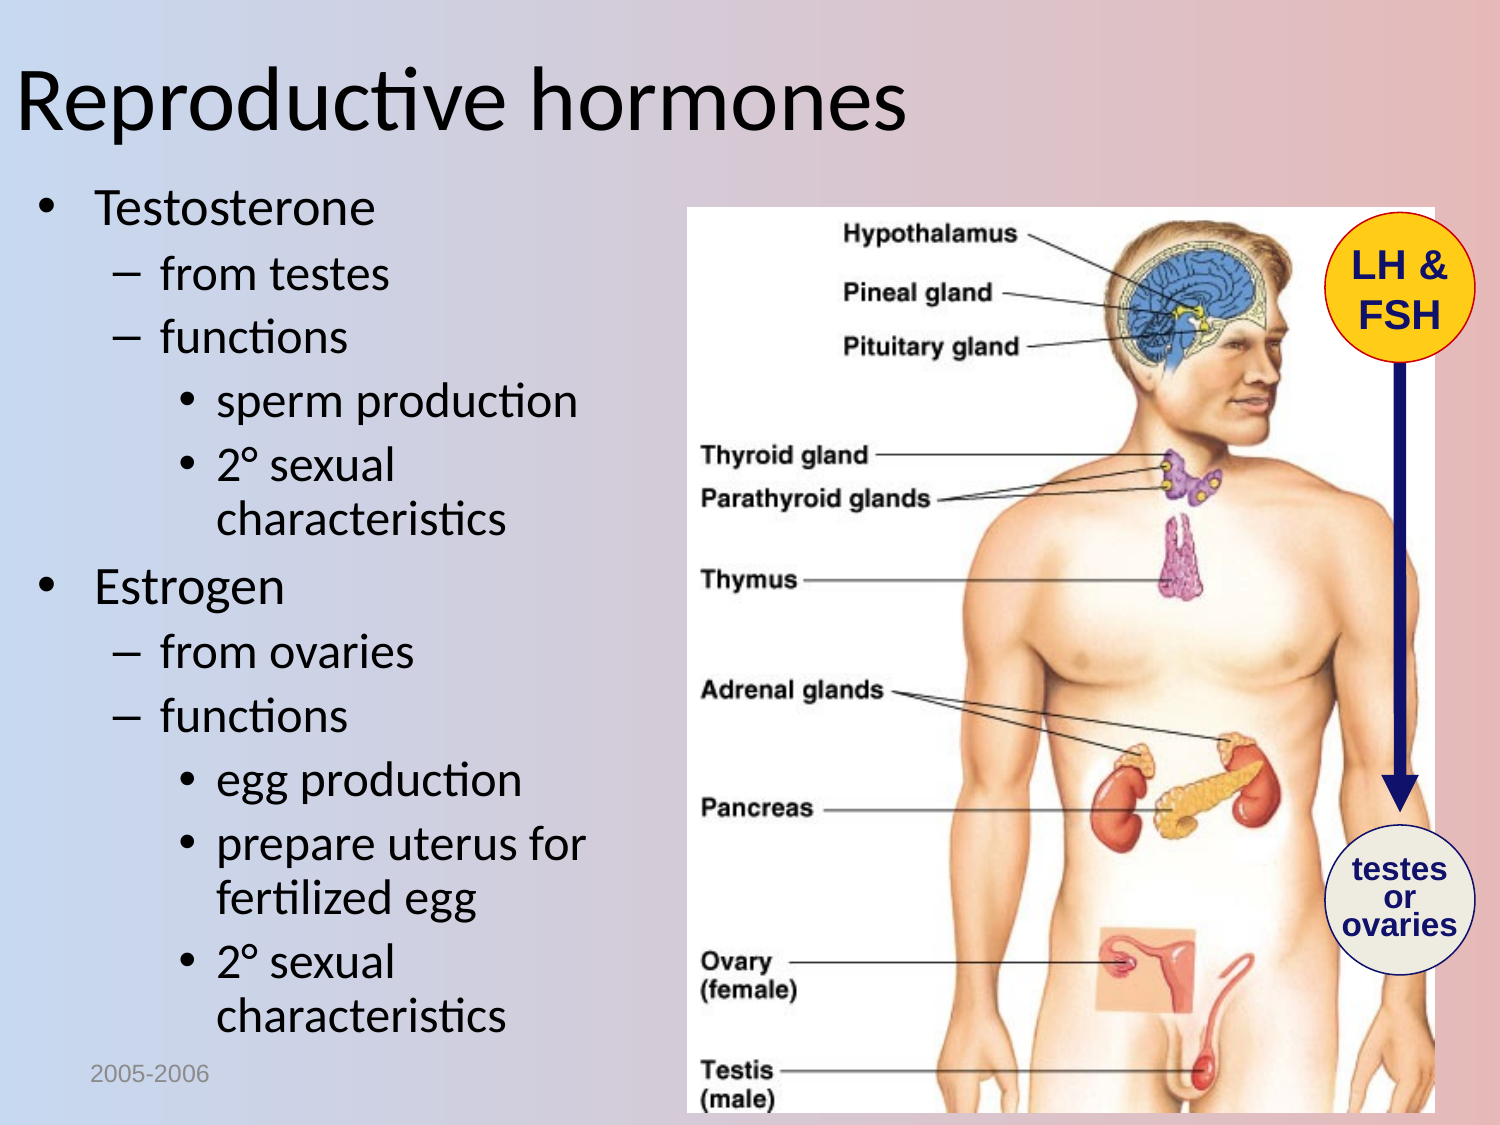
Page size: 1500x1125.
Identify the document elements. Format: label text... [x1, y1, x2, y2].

title Reproductive hormones [0, 0, 1351, 188]
list Testosterone from testes functions sperm production 2° sexual characteristics Estrogen from ovaries functions egg production prepare uterus for fertilized egg 2° sexual characteristics [22, 170, 682, 1040]
picture [687, 207, 1435, 1113]
slide_number 2005-2006 [75, 1042, 425, 1103]
text_box LH & FSH [1438, 222, 1475, 353]
text_box testes or ovaries [1438, 835, 1475, 965]
